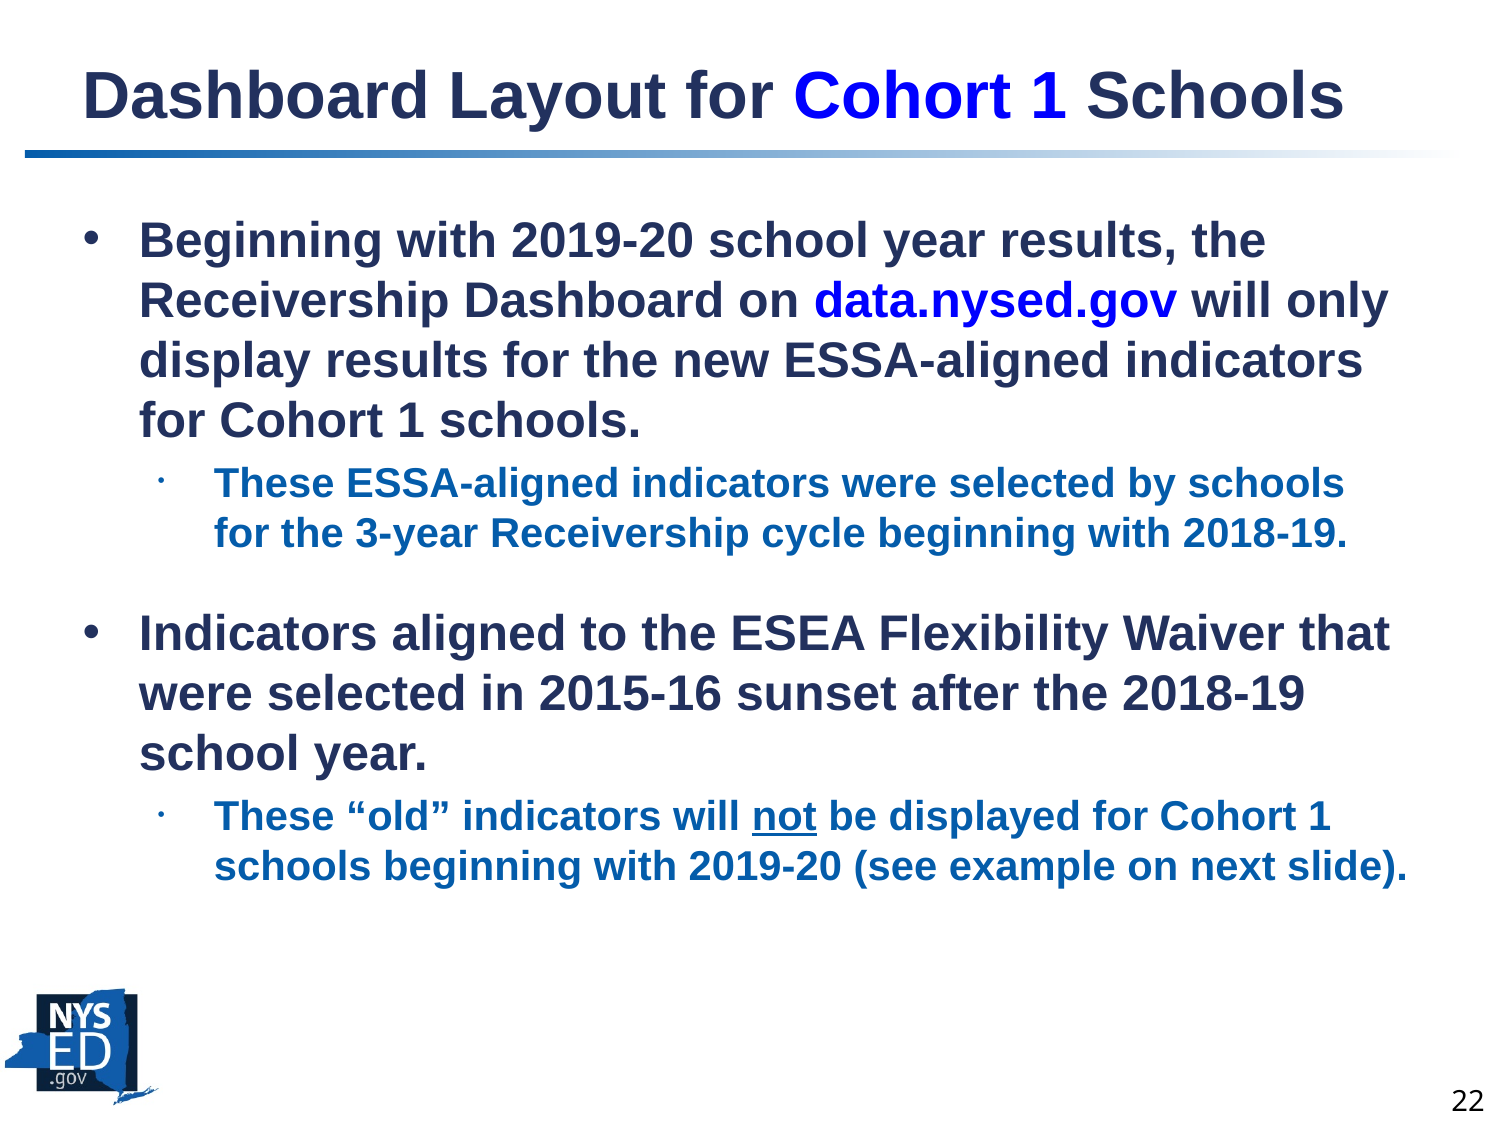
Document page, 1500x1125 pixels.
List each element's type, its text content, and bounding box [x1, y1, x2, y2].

slide_number 22 [1149, 1074, 1500, 1125]
picture [0, 962, 163, 1125]
list Beginning with 2019-20 school year results, the Receivership Dashboard on data.nysed.gov will only display results for the new ESSA-aligned indicators for Cohort 1 schools. These ESSA-aligned indicators were selected by schools for the 3-year Receivership cycle beginning with 2018-19. Indicators aligned to the ESEA Flexibility Waiver that were selected in 2015-16 sunset after the 2018-19 school year. These “old” indicators will not be displayed for Cohort 1 schools beginning with 2019-20 (see example on next slide). [67, 200, 1425, 1004]
title Dashboard Layout for Cohort 1 Schools [67, 0, 1450, 139]
